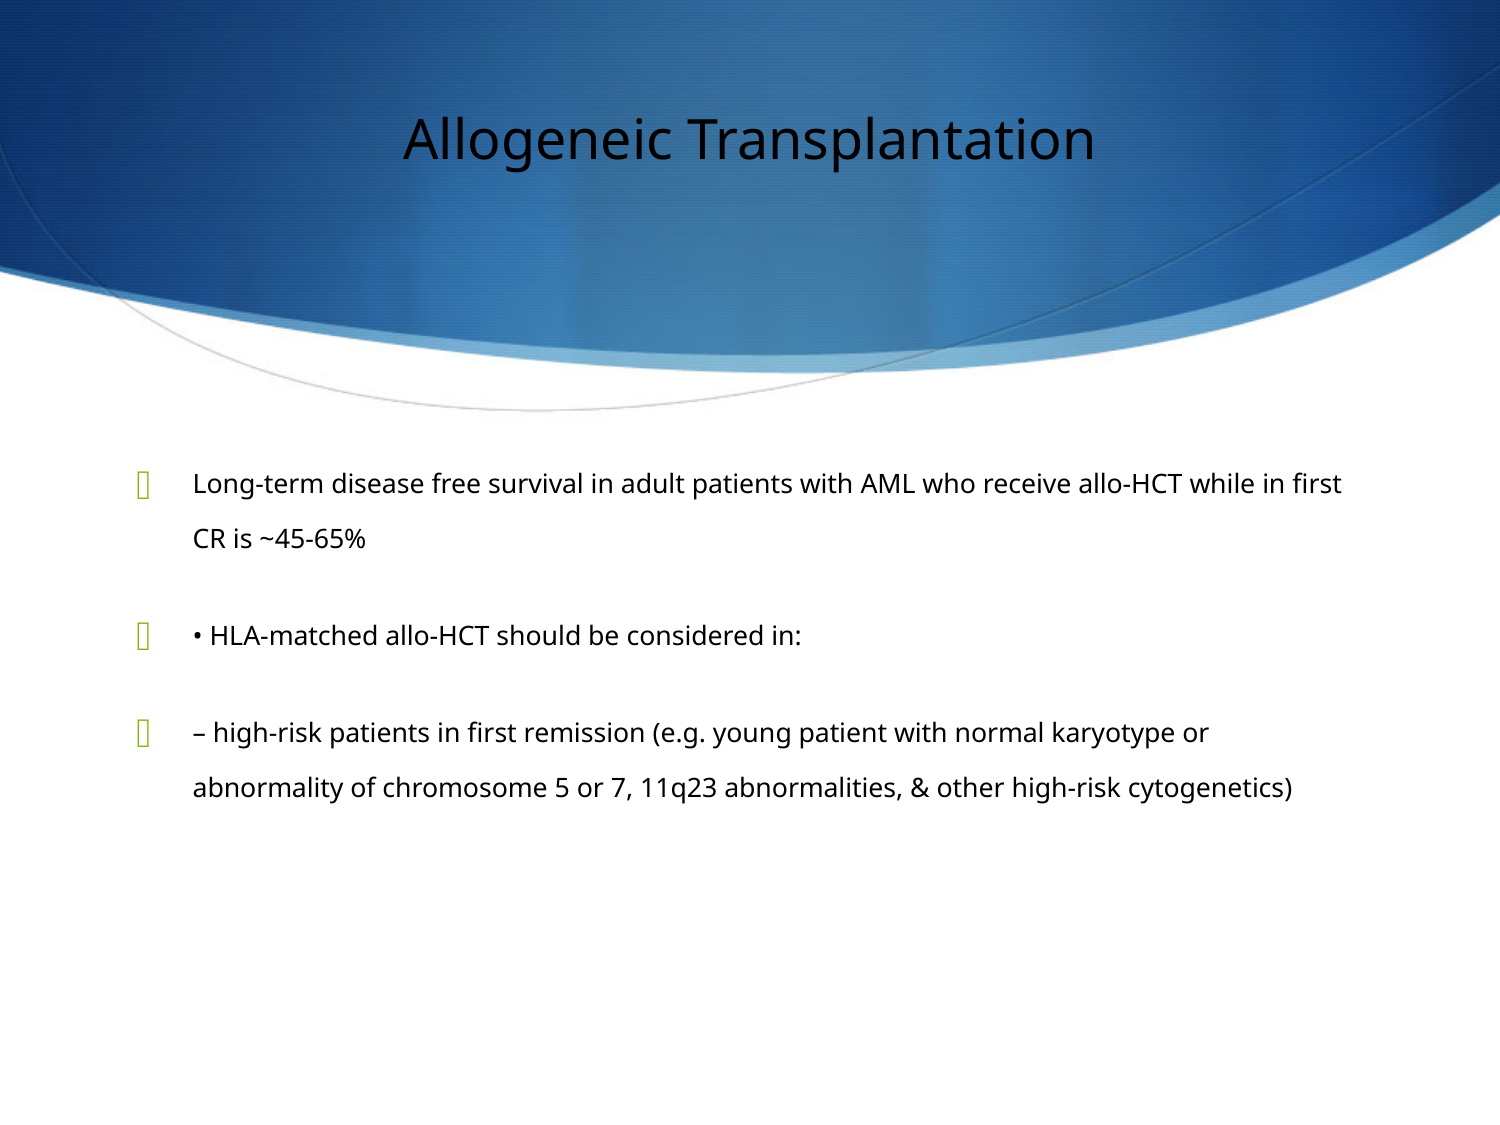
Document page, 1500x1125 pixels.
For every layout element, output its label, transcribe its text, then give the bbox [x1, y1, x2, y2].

list Long-term disease free survival in adult patients with AML who receive allo-HCT while in first CR is ~45-65% • HLA-matched allo-HCT should be considered in: – high-risk patients in first remission (e.g. young patient with normal karyotype or abnormality of chromosome 5 or 7, 11q23 abnormalities, & other high-risk cytogenetics) [121, 454, 1379, 991]
title Allogeneic Transplantation [75, 56, 1425, 245]
picture [0, 0, 1500, 1125]
